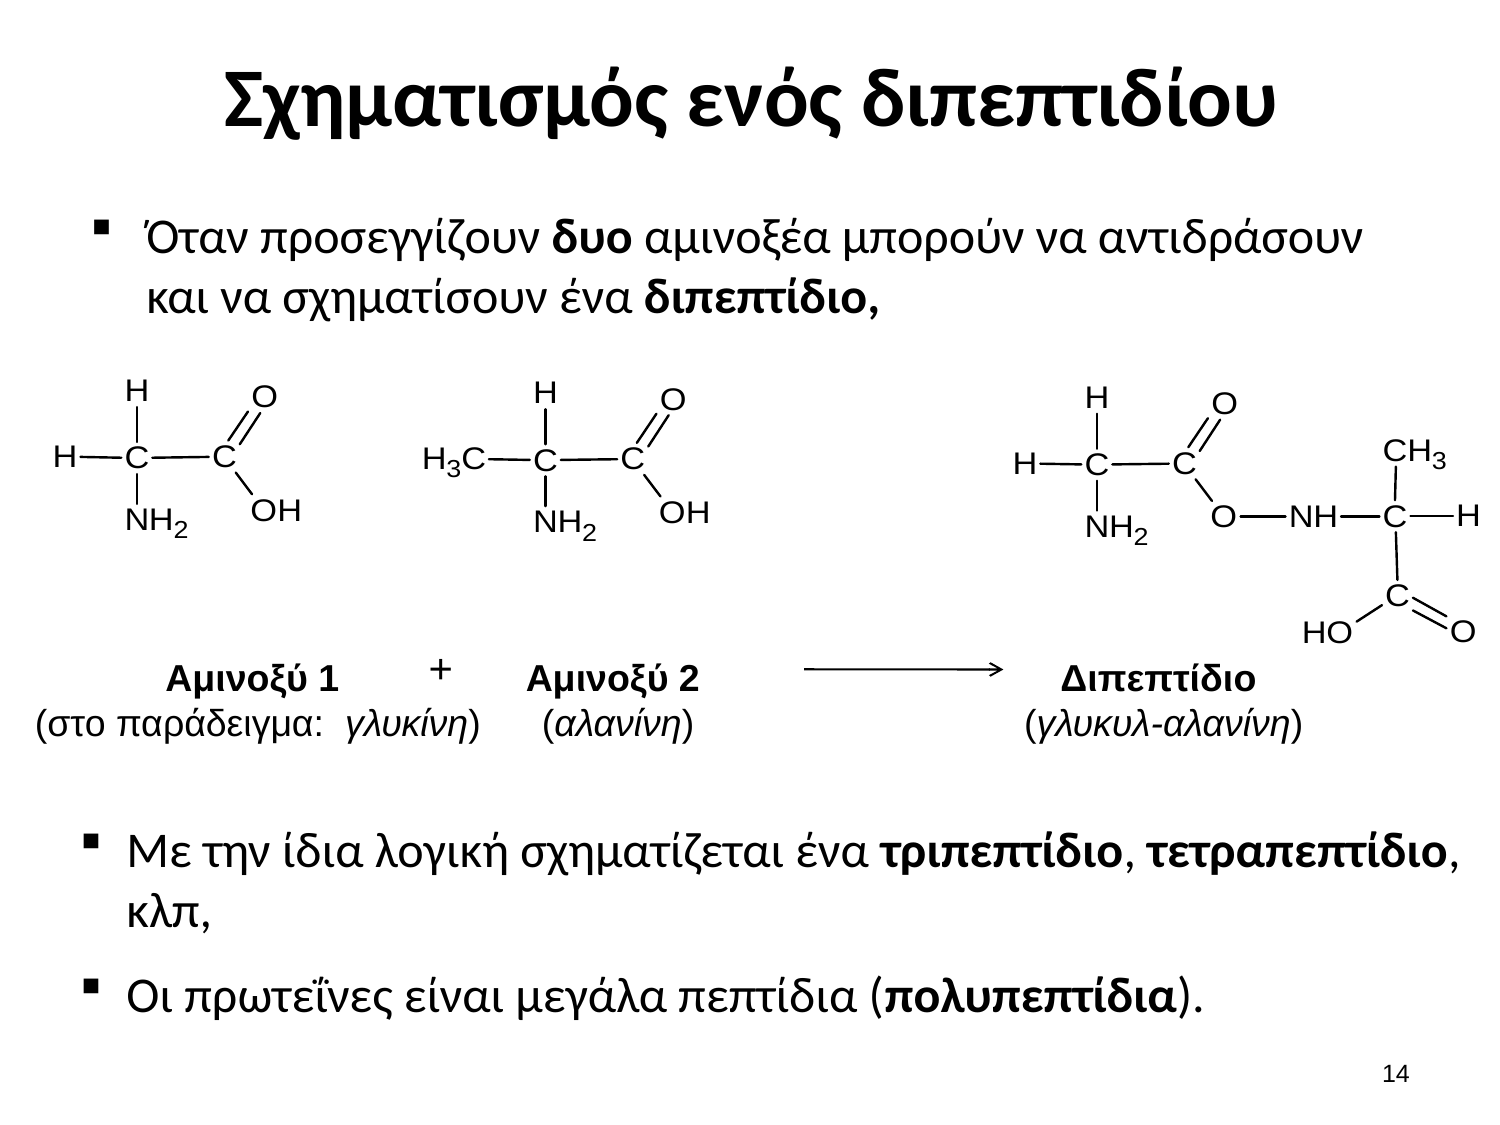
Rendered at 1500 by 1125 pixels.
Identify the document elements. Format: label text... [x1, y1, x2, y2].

text_box Με την ίδια λογική σχηματίζεται ένα τριπεπτίδιο, τετραπεπτίδιο, κλπ, Οι πρωτεΐνες είναι μεγάλα πεπτίδια (πολυπεπτίδια). [64, 810, 1483, 1031]
slide_number 13 [1074, 1042, 1425, 1103]
title Σχηματισμός ενός διπεπτιδίου [76, 19, 1427, 169]
list Όταν προσεγγίζουν δυο αμινοξέα μπορούν να αντιδράσουν και να σχηματίσουν ένα διπεπτίδιο, [75, 196, 1425, 338]
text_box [17, 373, 1483, 754]
